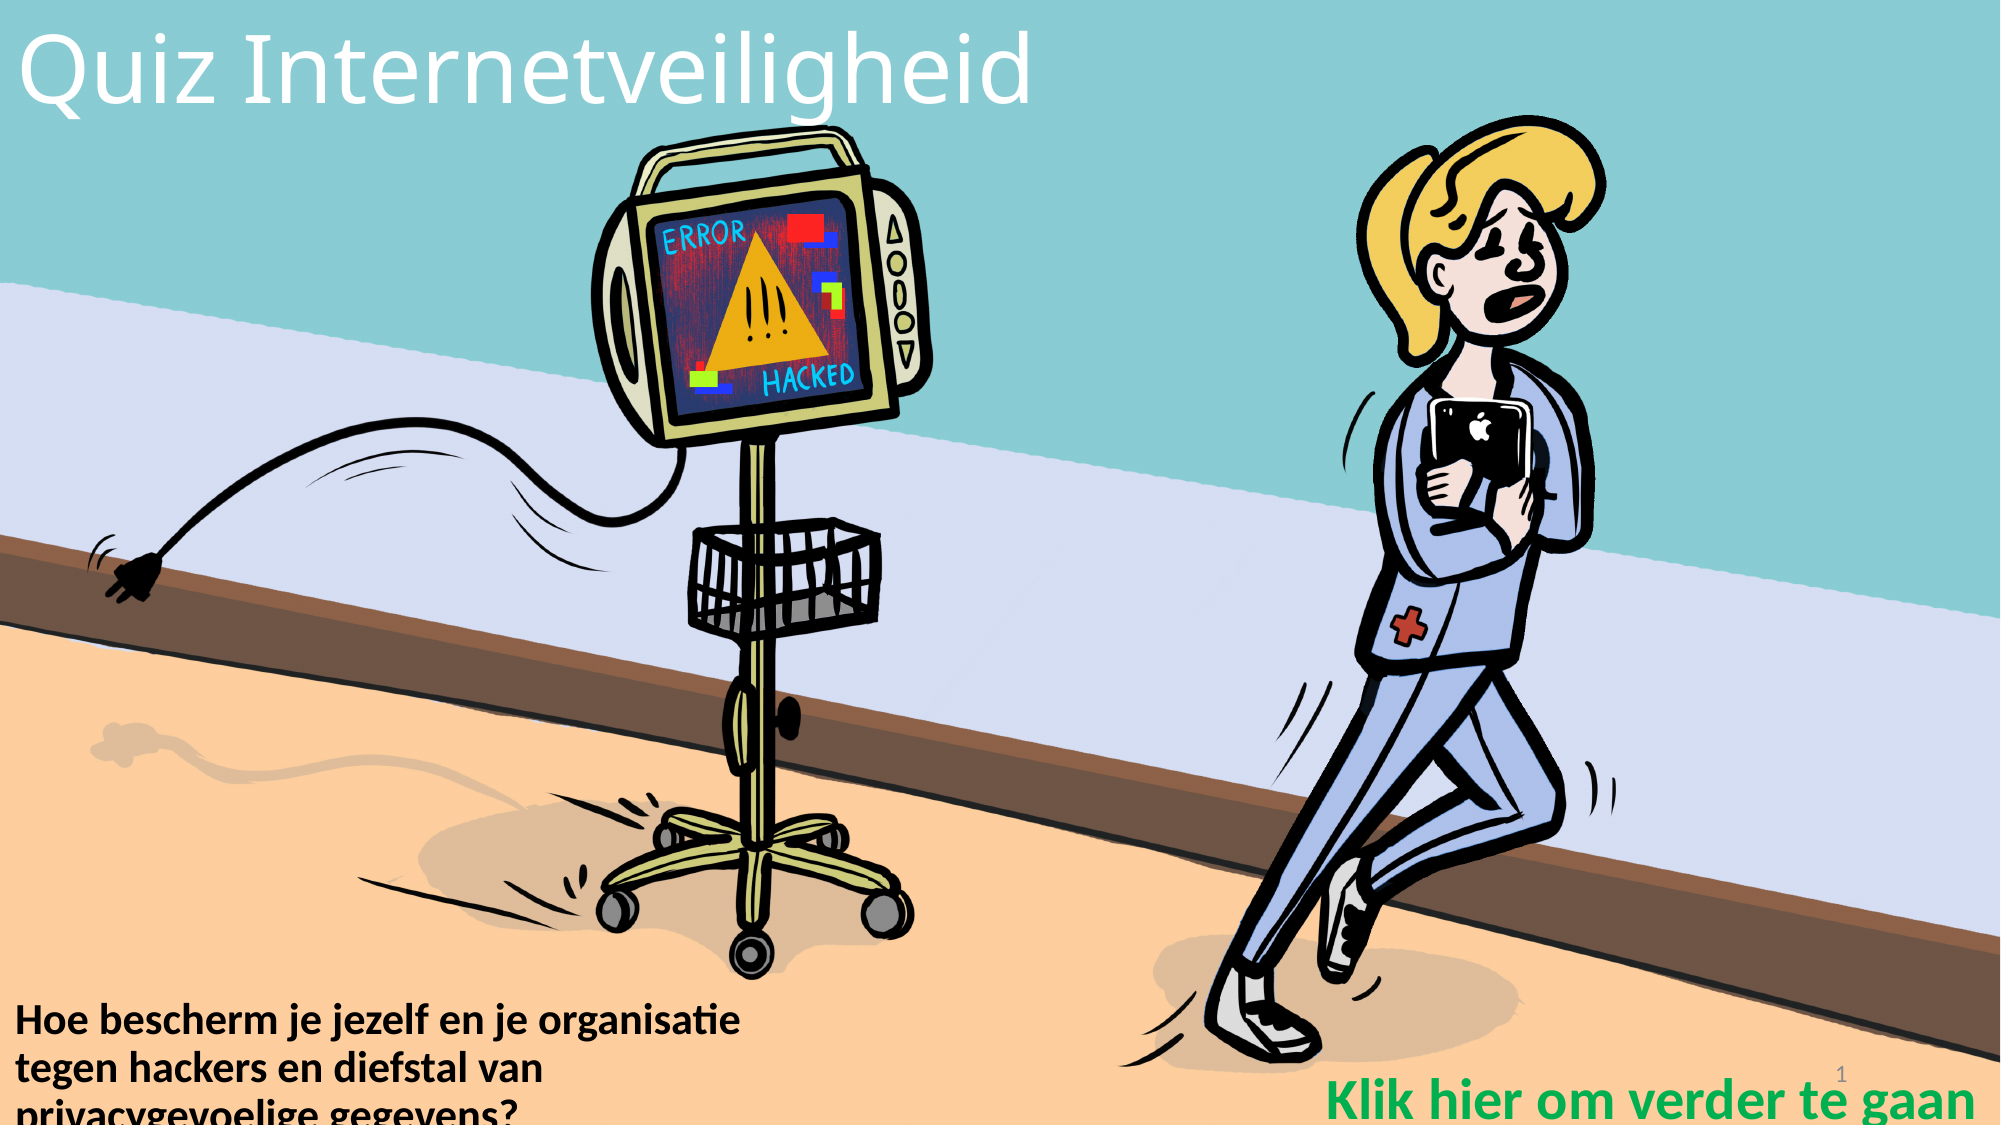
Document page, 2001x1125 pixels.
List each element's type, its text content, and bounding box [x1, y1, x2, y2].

text_box Klik hier om verder te gaan [1311, 1054, 2000, 1125]
picture [0, 0, 2001, 1125]
title Quiz Internetveiligheid [0, 0, 1078, 132]
slide_number 1 [1412, 1042, 1863, 1103]
subtitle Hoe bescherm je jezelf en je organisatie tegen hackers en diefstal van privacygevoelige gegevens? [0, 989, 853, 1125]
